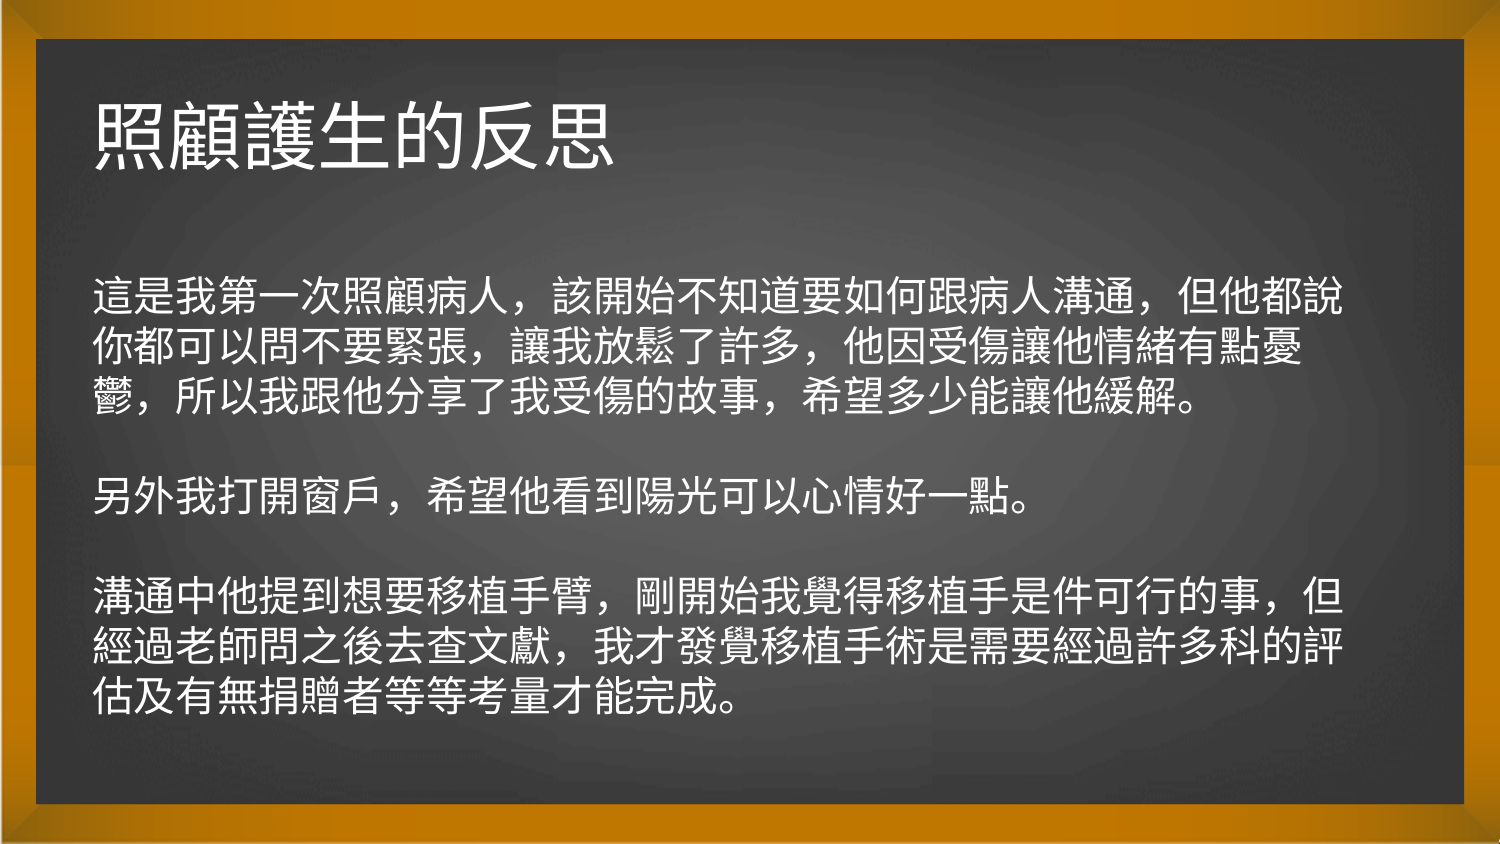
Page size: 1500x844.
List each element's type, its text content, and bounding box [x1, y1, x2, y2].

picture [0, 0, 1500, 844]
list 這是我第一次照顧病人，該開始不知道要如何跟病人溝通，但他都說你都可以問不要緊張，讓我放鬆了許多，他因受傷讓他情緒有點憂鬱，所以我跟他分享了我受傷的故事，希望多少能讓他緩解。 另外我打開窗戶，希望他看到陽光可以心情好一點。 溝通中他提到想要移植手臂，剛開始我覺得移植手是件可行的事，但經過老師問之後去查文獻，我才發覺移植手術是需要經過許多科的評估及有無捐贈者等等考量才能完成。 [77, 217, 1371, 753]
title 照顧護生的反思 [77, 82, 1371, 217]
